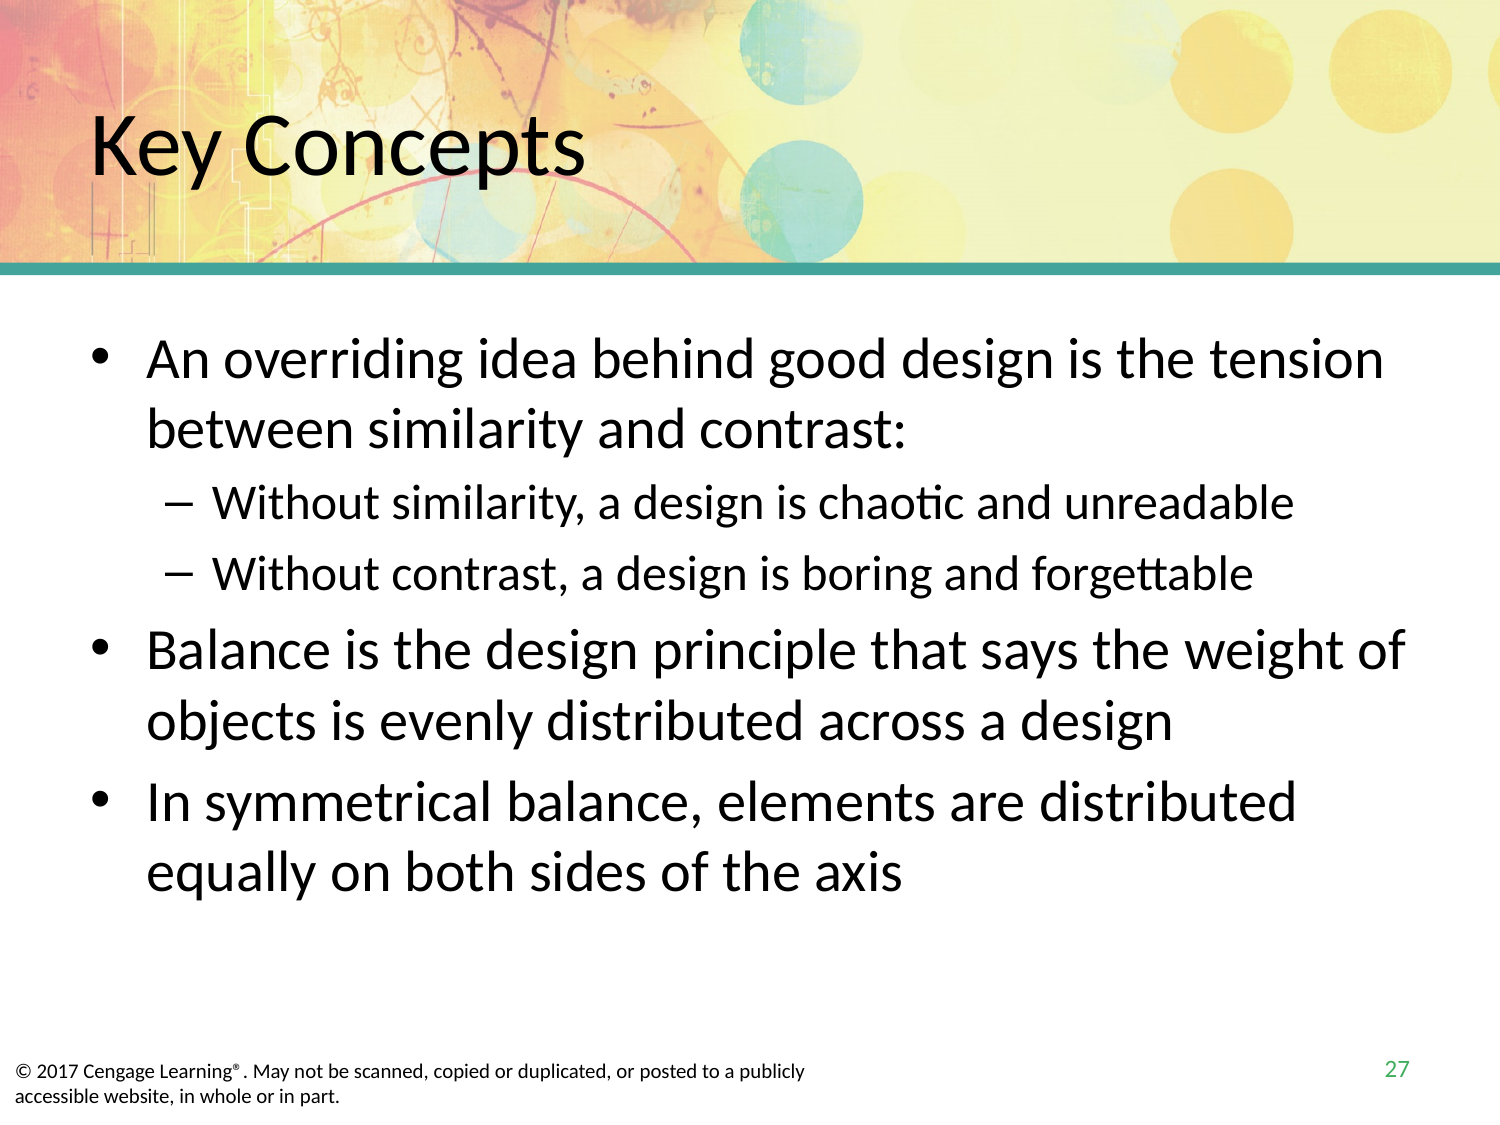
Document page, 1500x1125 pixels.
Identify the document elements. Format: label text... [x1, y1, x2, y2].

list An overriding idea behind good design is the tension between similarity and contrast: Without similarity, a design is chaotic and unreadable Without contrast, a design is boring and forgettable Balance is the design principle that says the weight of objects is evenly distributed across a design In symmetrical balance, elements are distributed equally on both sides of the axis [74, 312, 1426, 1026]
title Key Concepts [74, 44, 1426, 233]
slide_number 27 [1074, 1037, 1425, 1098]
picture [0, 0, 1500, 262]
